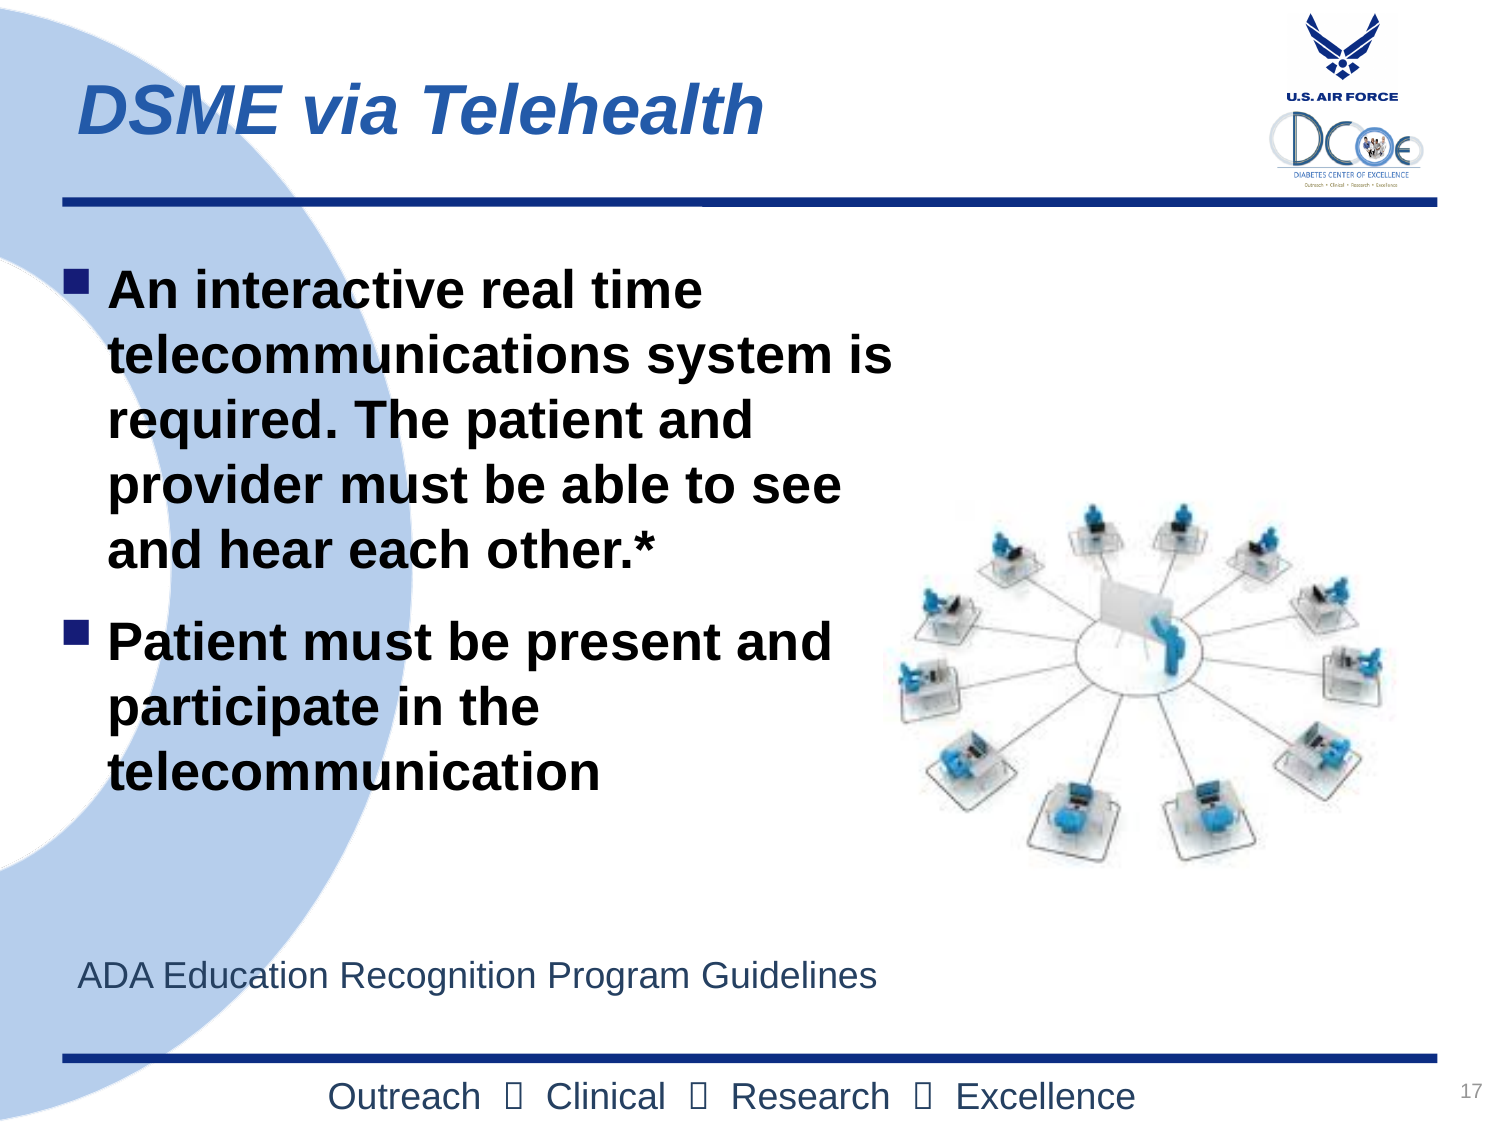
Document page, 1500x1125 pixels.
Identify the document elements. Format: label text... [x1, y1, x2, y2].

text_box ADA Education Recognition Program Guidelines [62, 944, 913, 1004]
picture [405, 1100, 414, 1107]
title DSME via Telehealth [62, 12, 1201, 201]
picture [1262, 13, 1437, 196]
picture [883, 429, 1399, 945]
picture [405, 1091, 414, 1097]
slide_number 17 [1310, 1070, 1499, 1121]
list An interactive real time telecommunications system is required. The patient and provider must be able to see and hear each other.* Patient must be present and participate in the telecommunication [45, 246, 913, 1026]
picture [0, 0, 414, 1125]
